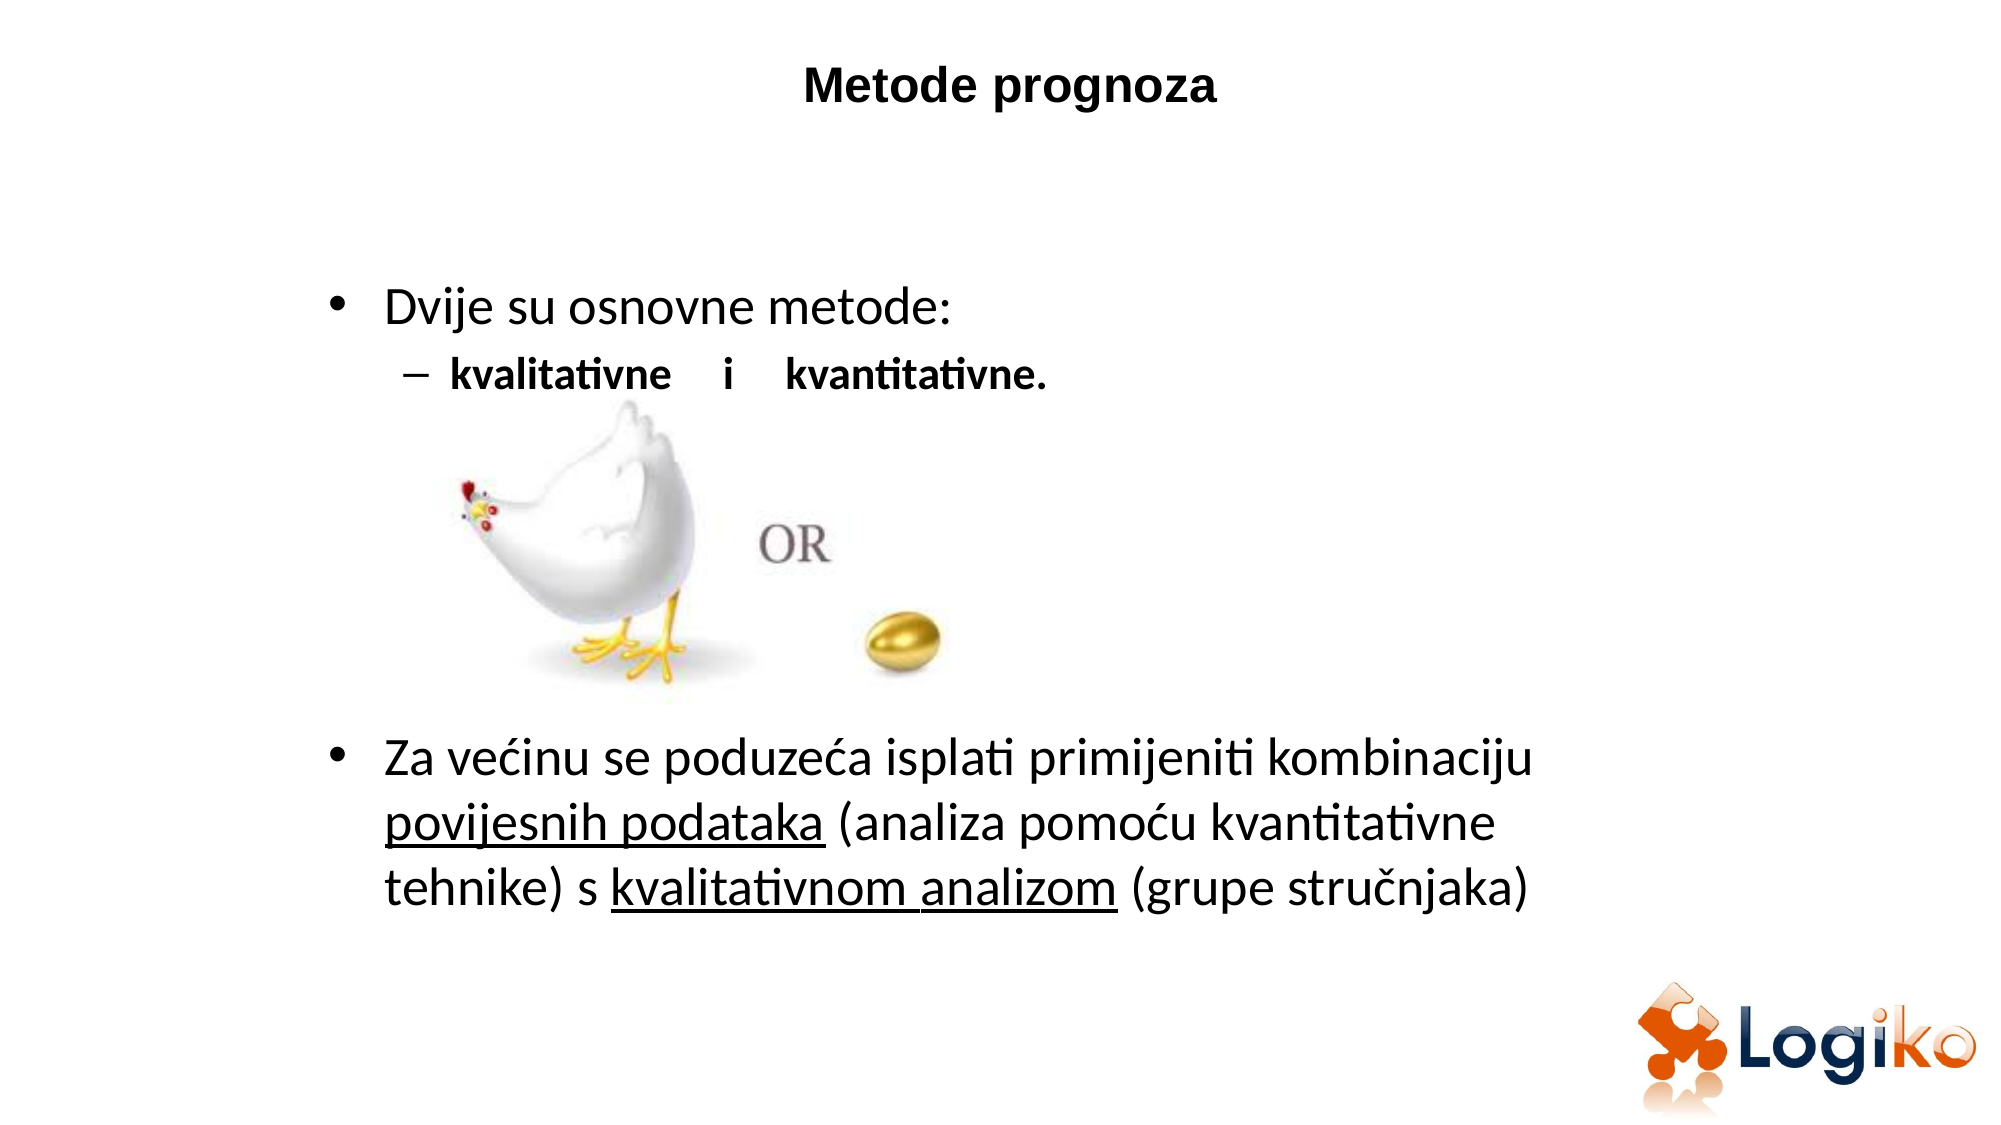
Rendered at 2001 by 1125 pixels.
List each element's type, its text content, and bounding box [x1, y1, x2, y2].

title Metode prognoza [334, 44, 1686, 126]
list Dvije su osnovne metode: kvalitativne i kvantitativne. Za većinu se poduzeća isplati primijeniti kombinaciju povijesnih podataka (analiza pomoću kvantitativne tehnike) s kvalitativnom analizom (grupe stručnjaka) [313, 262, 1591, 1006]
picture [1633, 963, 1981, 1122]
picture [432, 396, 977, 705]
